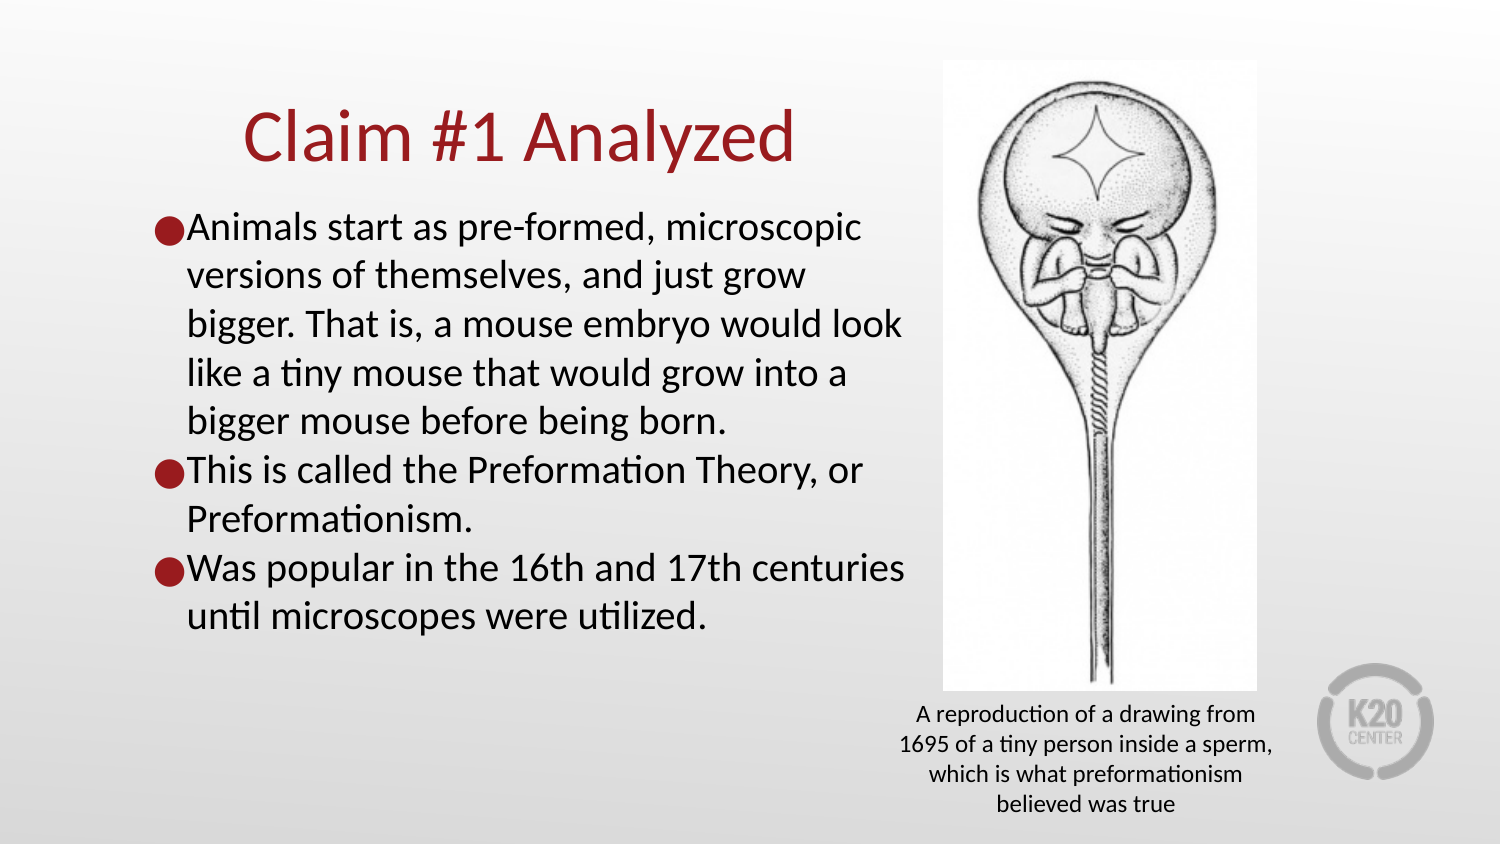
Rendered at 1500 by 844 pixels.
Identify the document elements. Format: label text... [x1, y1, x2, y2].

picture [1300, 646, 1451, 797]
picture [943, 60, 1257, 691]
title Claim #1 Analyzed [243, 35, 1257, 177]
list Animals start as pre-formed, microscopic versions of themselves, and just grow bigger. That is, a mouse embryo would look like a tiny mouse that would grow into a bigger mouse before being born. This is called the Preformation Theory, or Preformationism. Was popular in the 16th and 17th centuries until microscopes were utilized. [141, 193, 928, 734]
text_box A reproduction of a drawing from 1695 of a tiny person inside a sperm, which is what preformationism believed was true [875, 690, 1298, 826]
